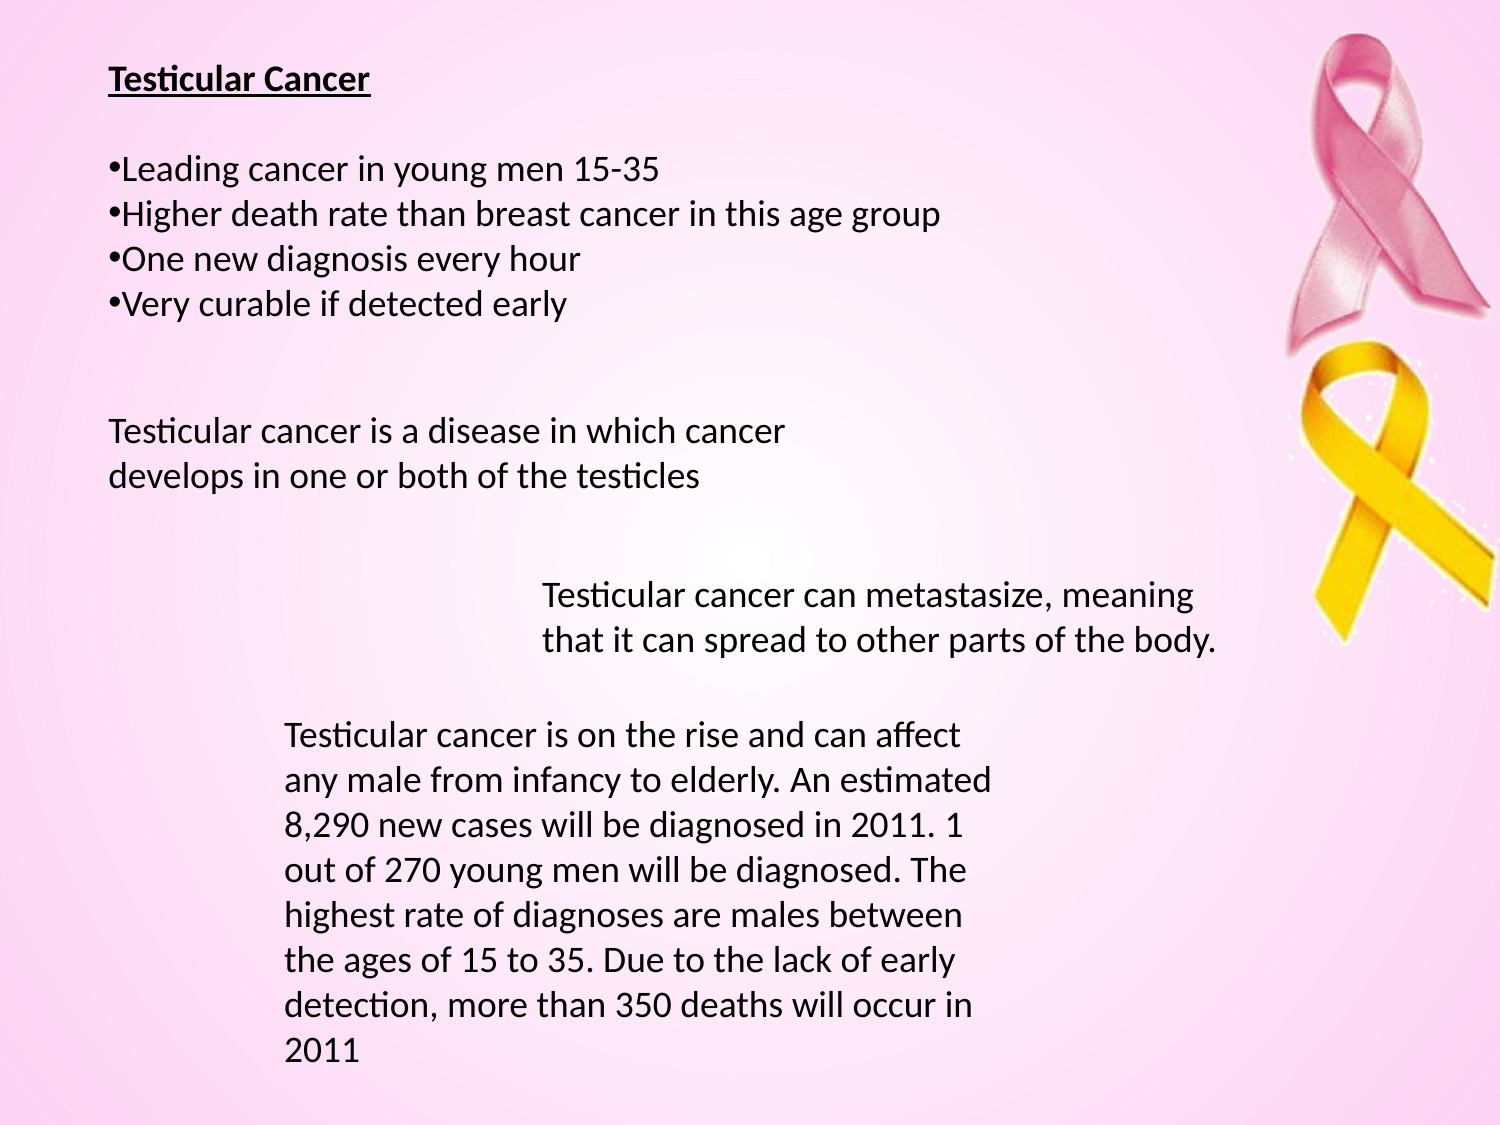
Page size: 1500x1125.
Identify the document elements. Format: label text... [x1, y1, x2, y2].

text_box Testicular cancer can metastasize, meaning that it can spread to other parts of the body. [527, 562, 1278, 668]
text_box Testicular cancer is a disease in which cancer develops in one or both of the testicles [93, 398, 844, 504]
text_box Testicular cancer is on the rise and can affect any male from infancy to elderly. An estimated 8,290 new cases will be diagnosed in 2011. 1 out of 270 young men will be diagnosed. The highest rate of diagnoses are males between the ages of 15 to 35. Due to the lack of early detection, more than 350 deaths will occur in 2011 [269, 703, 1020, 1078]
text_box Testicular Cancer Leading cancer in young men 15-35 Higher death rate than breast cancer in this age group One new diagnosis every hour Very curable if detected early [93, 46, 1067, 377]
picture [1259, 30, 1500, 667]
